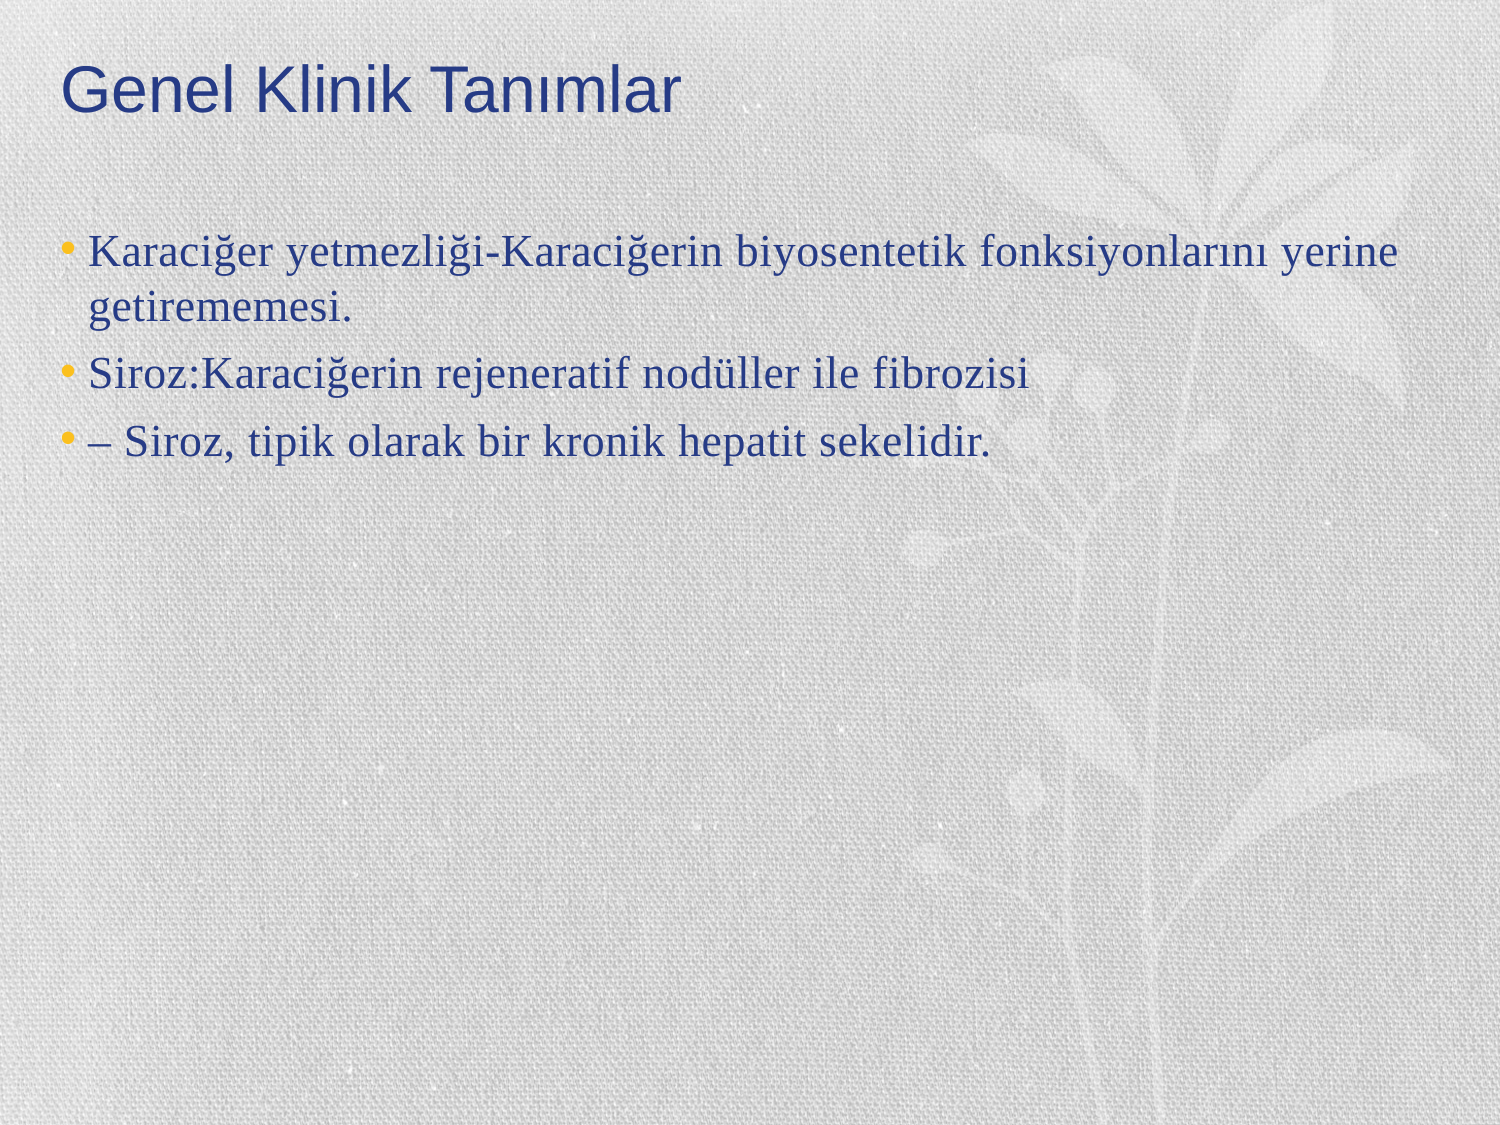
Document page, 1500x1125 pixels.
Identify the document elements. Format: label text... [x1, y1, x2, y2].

list Karaciğer yetmezliği-Karaciğerin biyosentetik fonksiyonlarını yerine getirememesi. Siroz:Karaciğerin rejeneratif nodüller ile fibrozisi – Siroz, tipik olarak bir kronik hepatit sekelidir. [45, 213, 1455, 1023]
title Genel Klinik Tanımlar [45, 37, 1455, 213]
